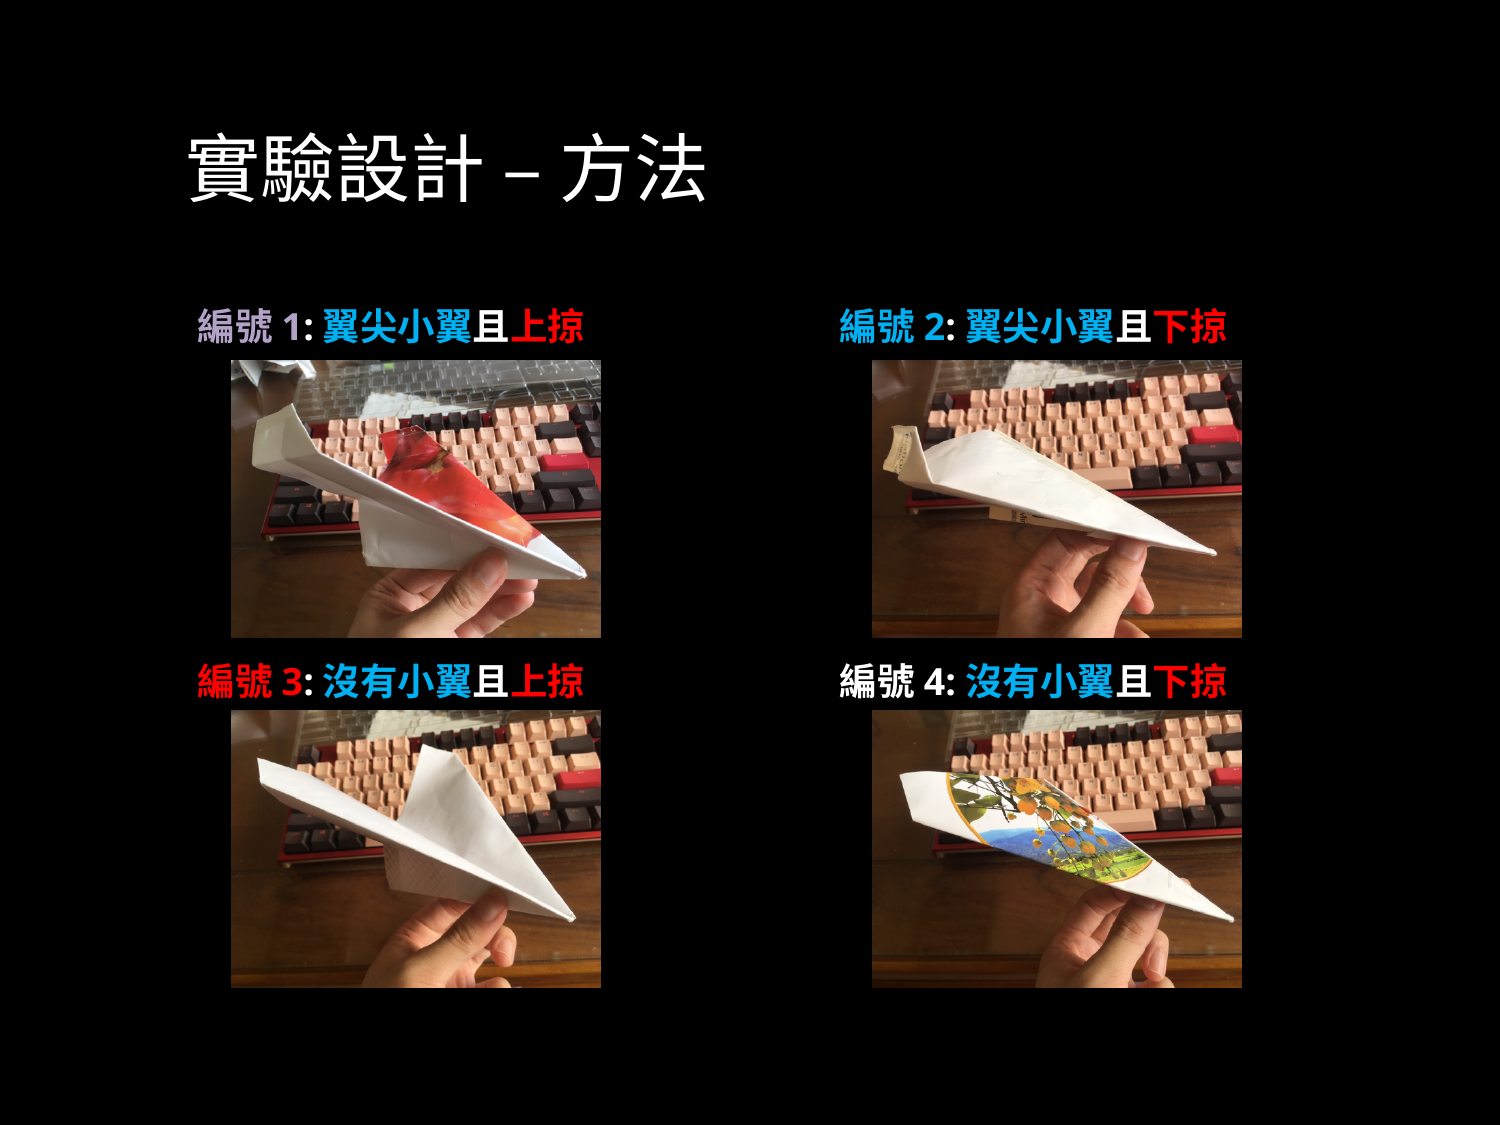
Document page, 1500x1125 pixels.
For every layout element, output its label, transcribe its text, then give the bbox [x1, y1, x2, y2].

text_box 編號3:沒有小翼且上掠 [183, 650, 727, 710]
text_box 編號2:翼尖小翼且下掠 [825, 295, 1369, 356]
picture [230, 710, 601, 988]
picture [872, 359, 1243, 638]
text_box 編號4:沒有小翼且下掠 [825, 650, 1369, 710]
text_box 編號1:翼尖小翼且上掠 [183, 295, 727, 356]
text_box 實驗設計 – 方法 [171, 113, 998, 219]
picture [872, 710, 1243, 988]
picture [230, 359, 601, 638]
